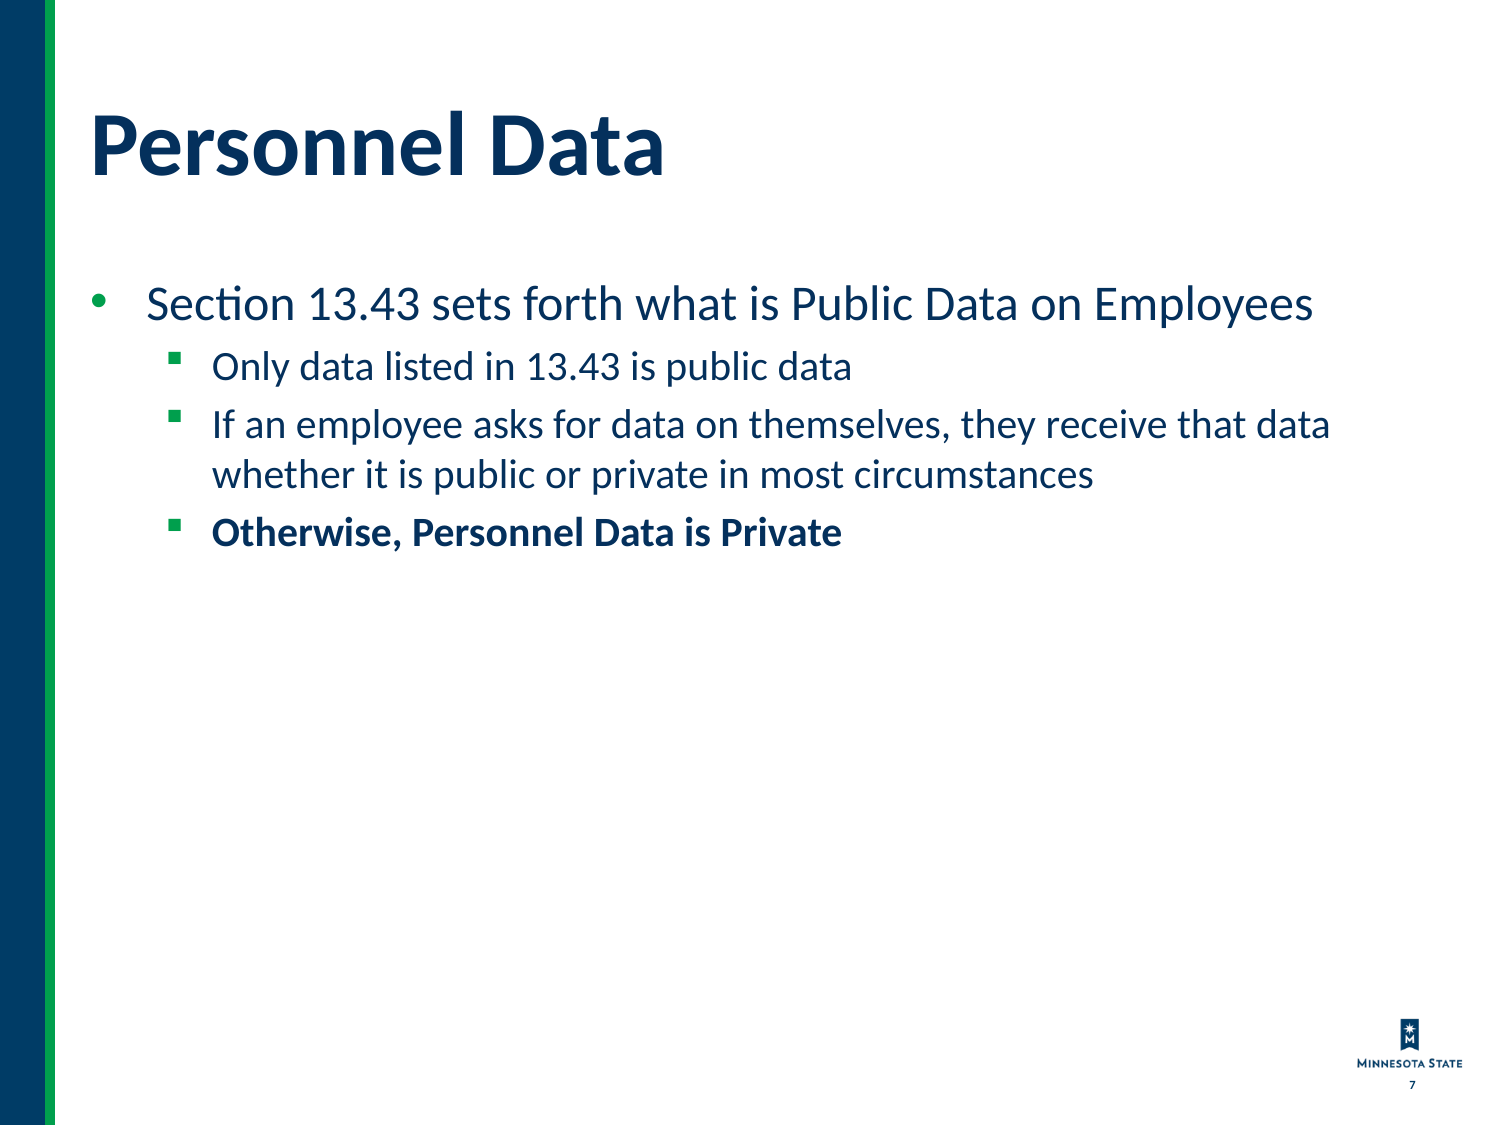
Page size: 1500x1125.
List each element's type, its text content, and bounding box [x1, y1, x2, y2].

list Section 13.43 sets forth what is Public Data on Employees Only data listed in 13.43 is public data If an employee asks for data on themselves, they receive that data whether it is public or private in most circumstances Otherwise, Personnel Data is Private [75, 262, 1425, 975]
title Personnel Data [75, 45, 1425, 233]
picture [1312, 1012, 1500, 1079]
